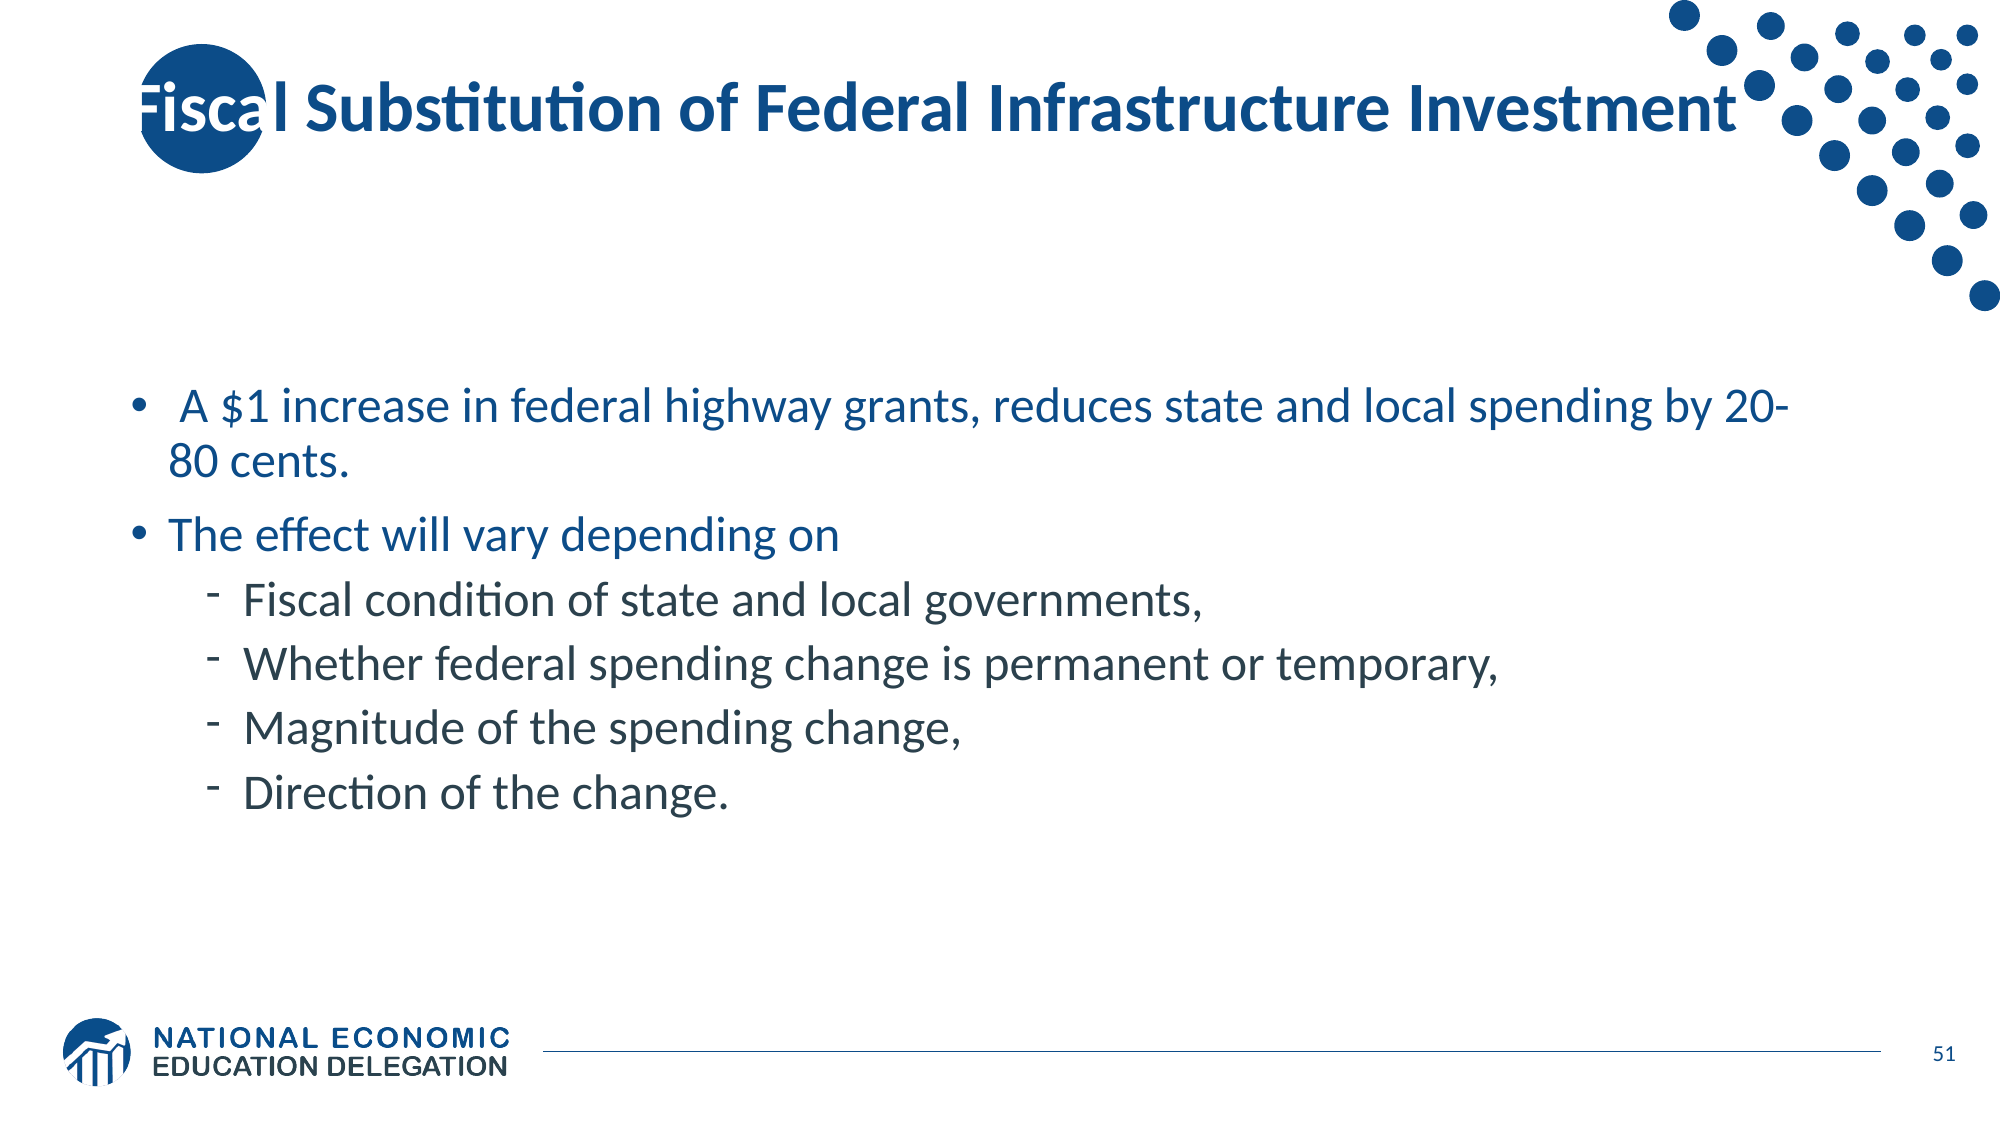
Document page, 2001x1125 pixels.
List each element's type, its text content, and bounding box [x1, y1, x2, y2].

slide_number 51 [1521, 1022, 1972, 1082]
picture [55, 1013, 520, 1091]
list A $1 increase in federal highway grants, reduces state and local spending by 20- 80 cents. The effect will vary depending on Fiscal condition of state and local governments, Whether federal spending change is permanent or temporary, Magnitude of the spending change, Direction of the change. [115, 198, 1841, 1002]
title Fiscal Substitution of Federal Infrastructure Investment [114, 0, 1840, 218]
